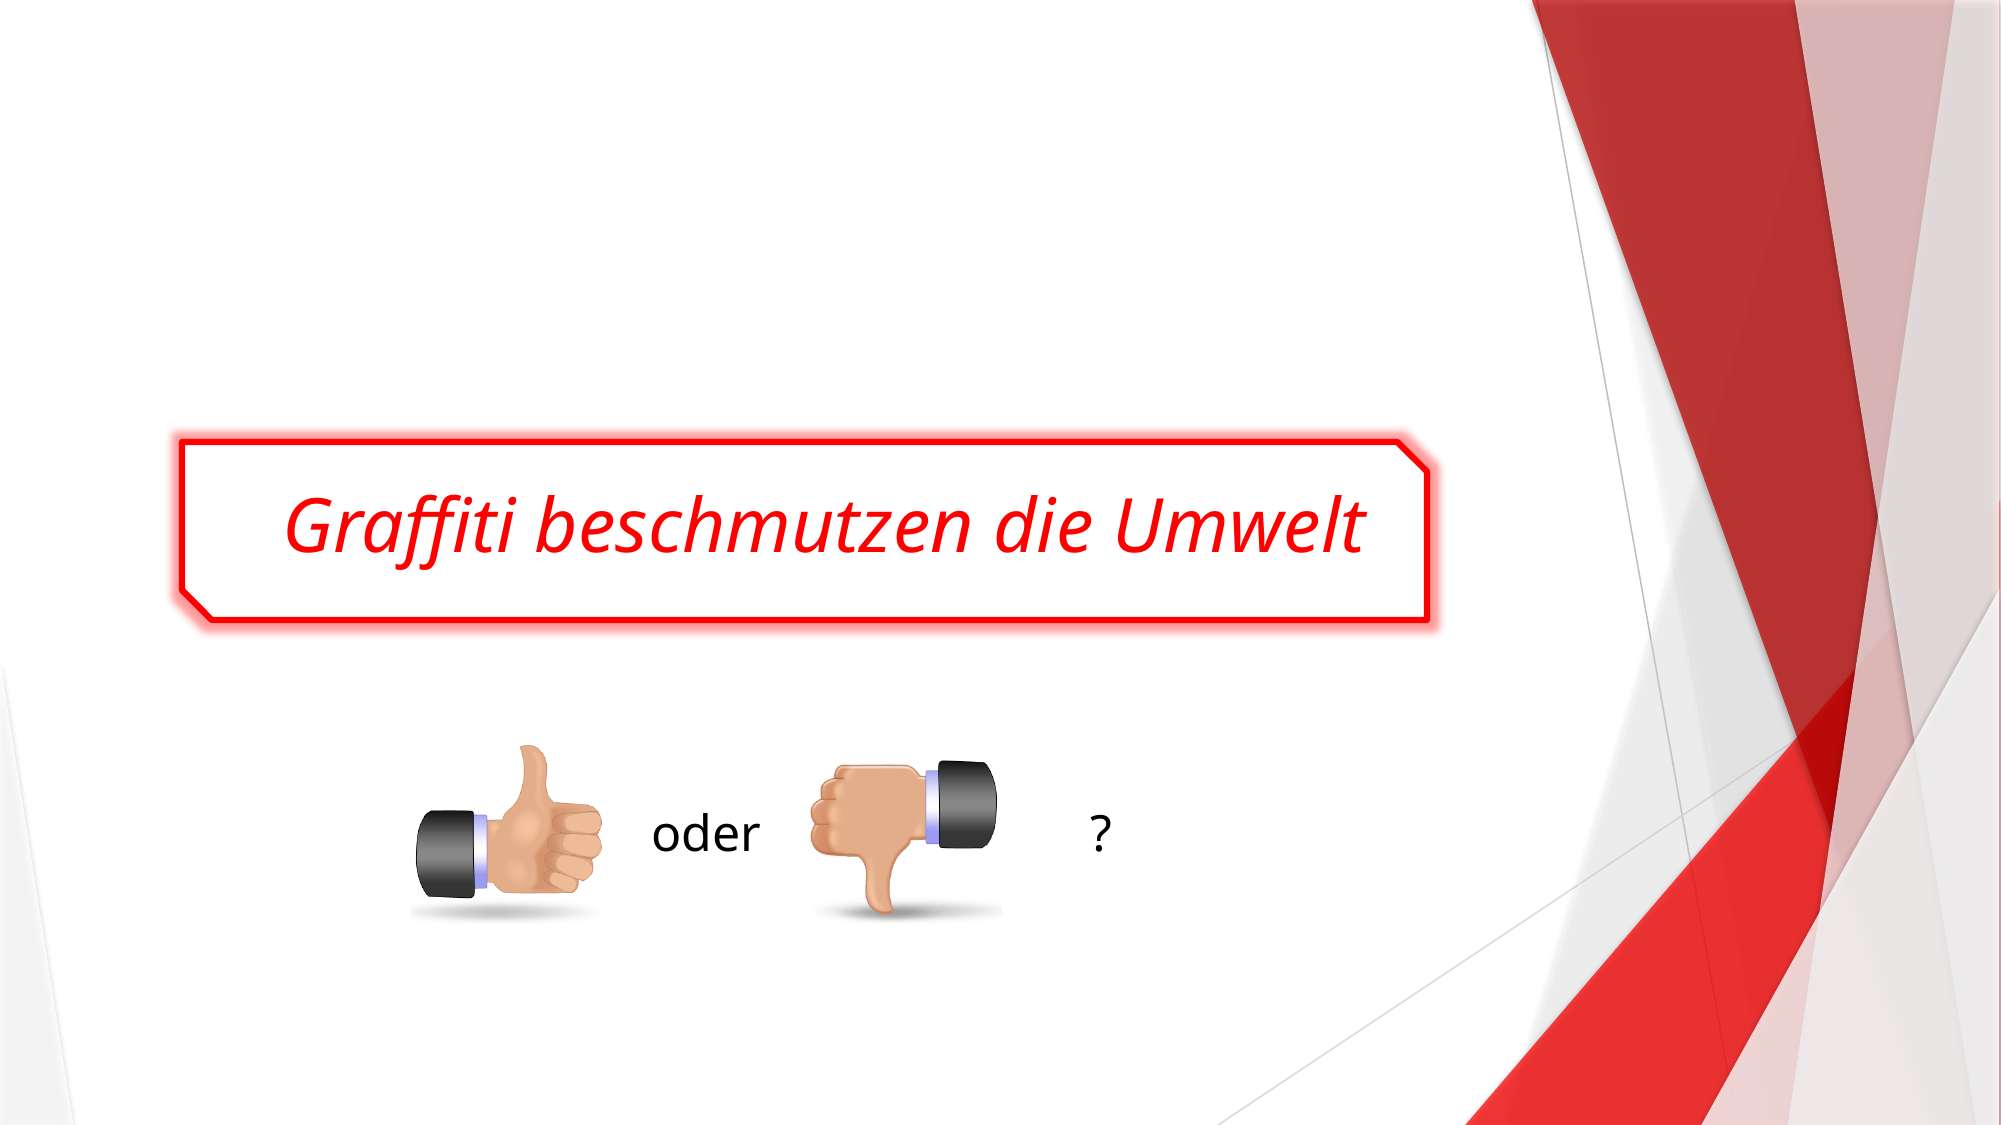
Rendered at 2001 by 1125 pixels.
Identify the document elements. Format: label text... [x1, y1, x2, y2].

text_box [180, 440, 1429, 622]
text_box ? [1030, 793, 1172, 869]
picture [806, 728, 1003, 925]
text_box Graffiti beschmutzen die Umwelt [211, 470, 1438, 576]
text_box oder [635, 793, 778, 869]
picture [411, 728, 607, 925]
